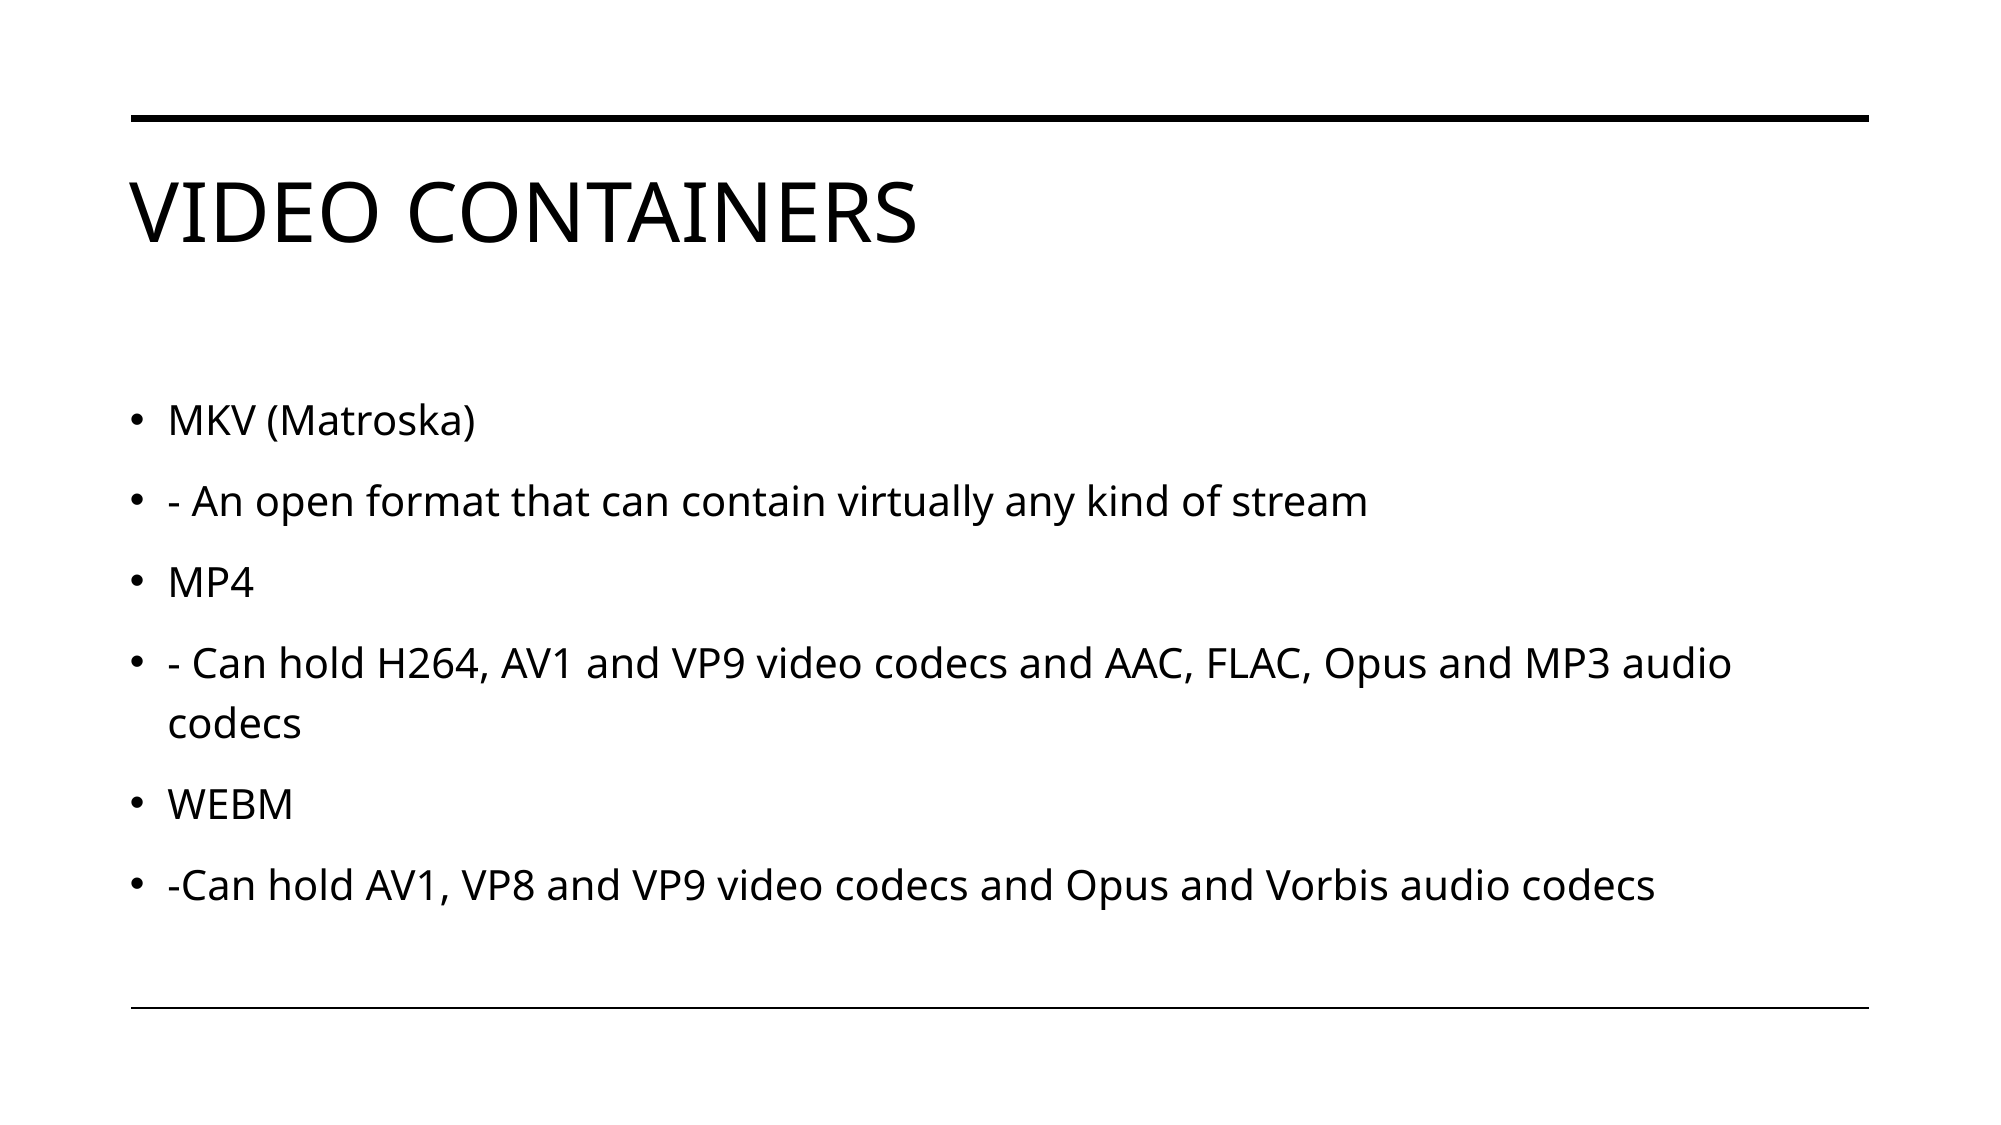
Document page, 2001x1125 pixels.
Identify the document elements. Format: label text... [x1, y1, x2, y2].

title Video containers [114, 151, 1869, 376]
list MKV (Matroska) - An open format that can contain virtually any kind of stream MP4 - Can hold H264, AV1 and VP9 video codecs and AAC, FLAC, Opus and MP3 audio codecs WEBM -Can hold AV1, VP8 and VP9 video codecs and Opus and Vorbis audio codecs [114, 376, 1869, 973]
